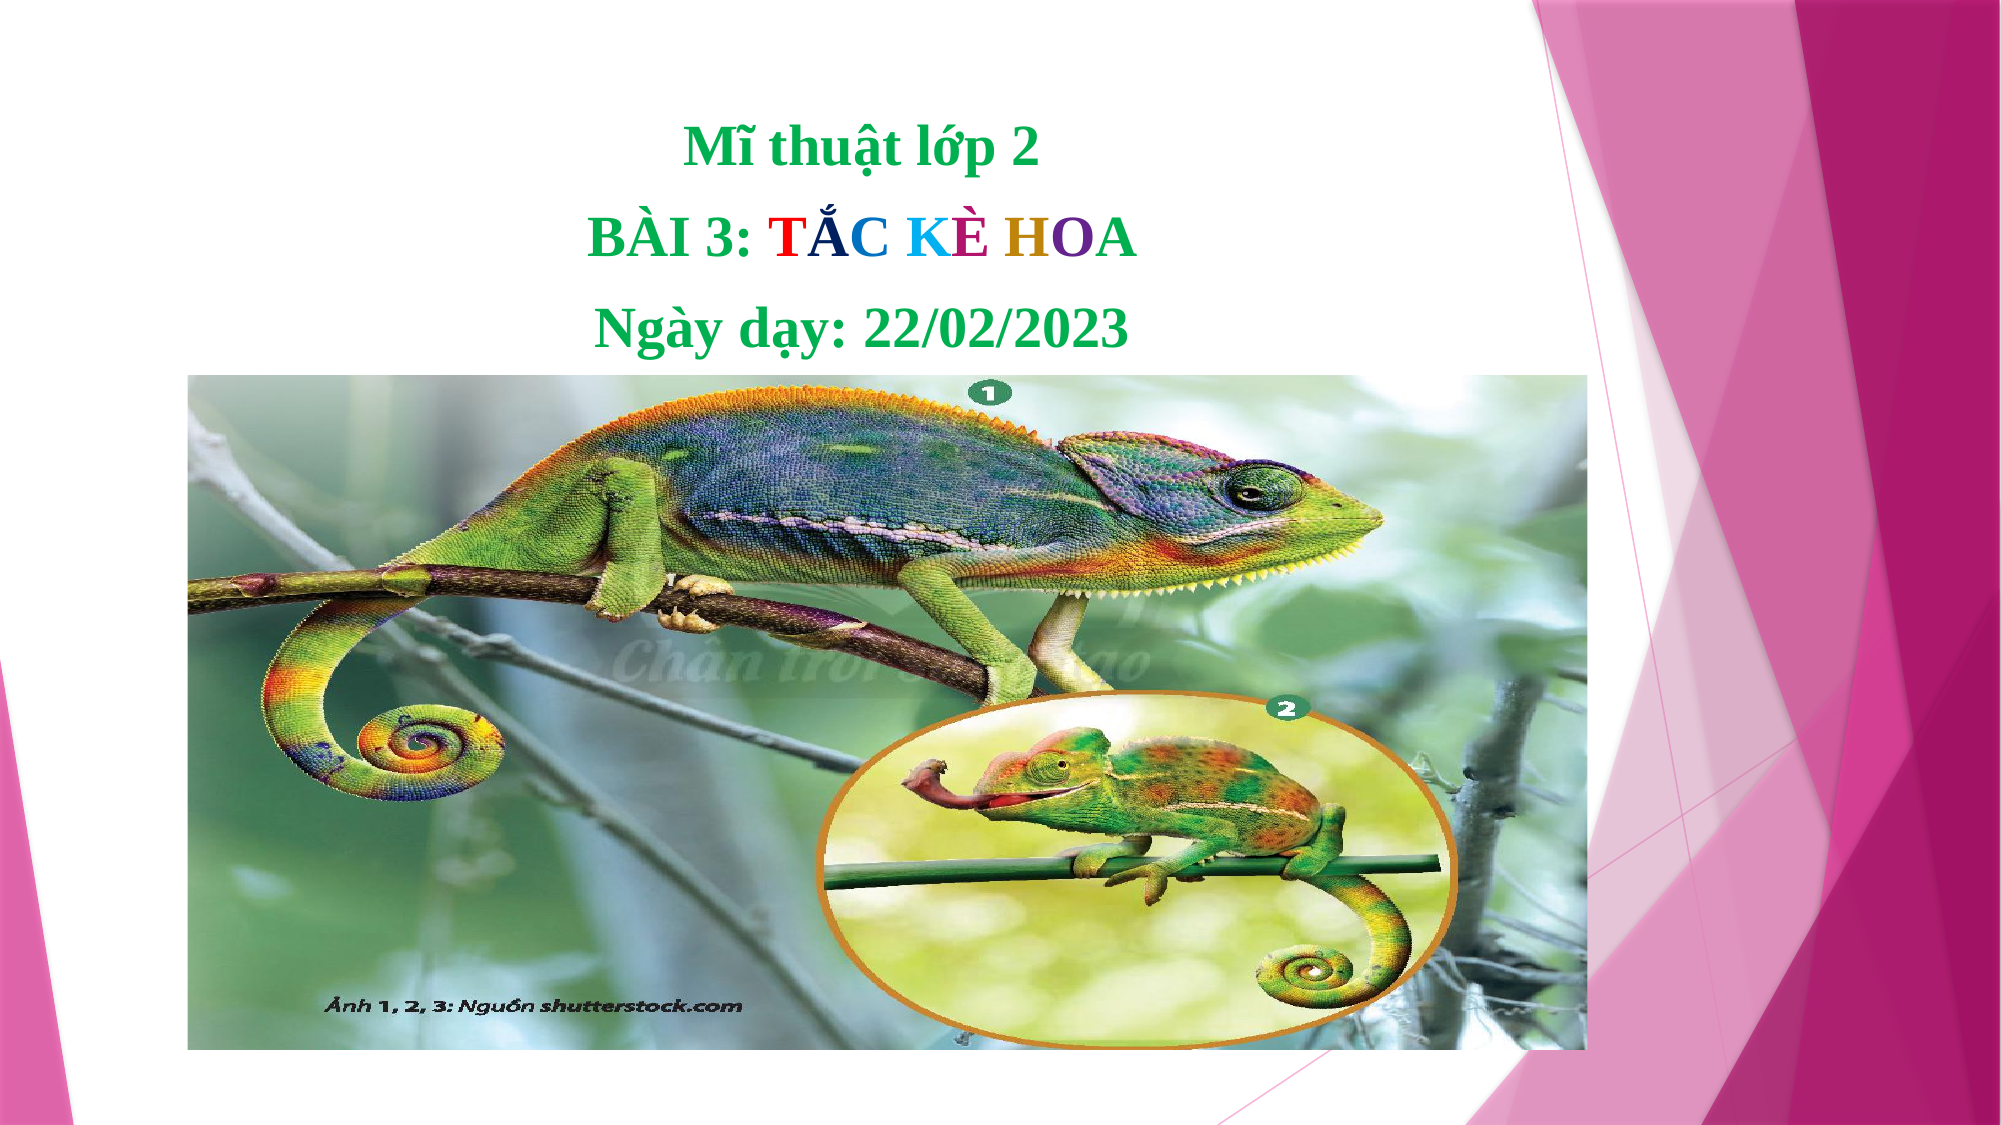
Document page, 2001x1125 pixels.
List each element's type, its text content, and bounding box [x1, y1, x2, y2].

picture [186, 374, 1588, 1051]
list Mĩ thuật lớp 2 BÀI 3: TẮC KÈ HOA Ngày dạy: 22/02/2023 [362, 99, 1363, 373]
